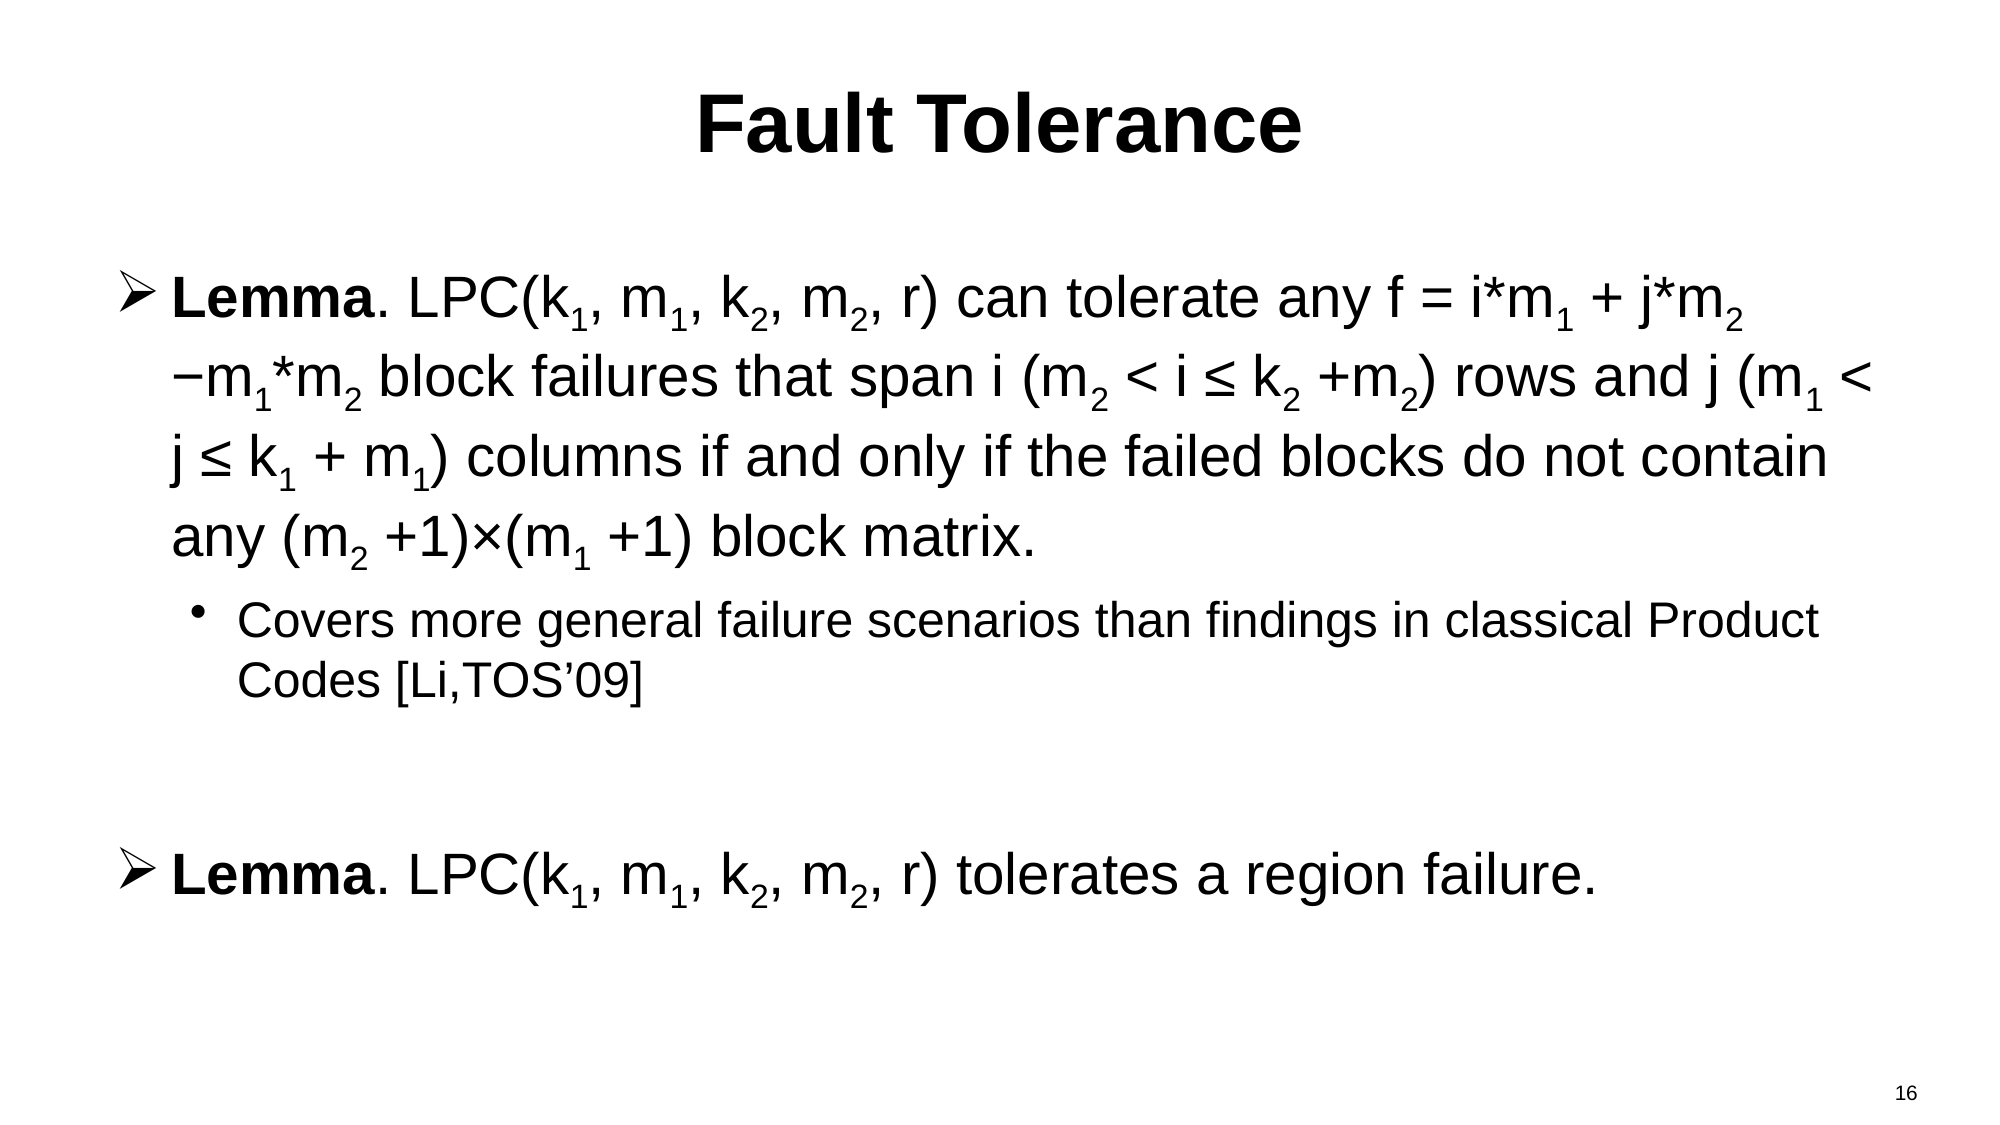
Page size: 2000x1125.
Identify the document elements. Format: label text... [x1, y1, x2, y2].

slide_number 16 [1466, 1072, 1933, 1125]
title Fault Tolerance [99, 24, 1900, 213]
list Lemma. LPC(k1, m1, k2, m2, r) can tolerate any f = i*m1 + j*m2 −m1*m2 block failures that span i (m2 < i ≤ k2 +m2) rows and j (m1 < j ≤ k1 + m1) columns if and only if the failed blocks do not contain any (m2 +1)×(m1 +1) block matrix. Covers more general failure scenarios than findings in classical Product Codes [Li,TOS’09] Lemma. LPC(k1, m1, k2, m2, r) tolerates a region failure. [99, 251, 1900, 425]
